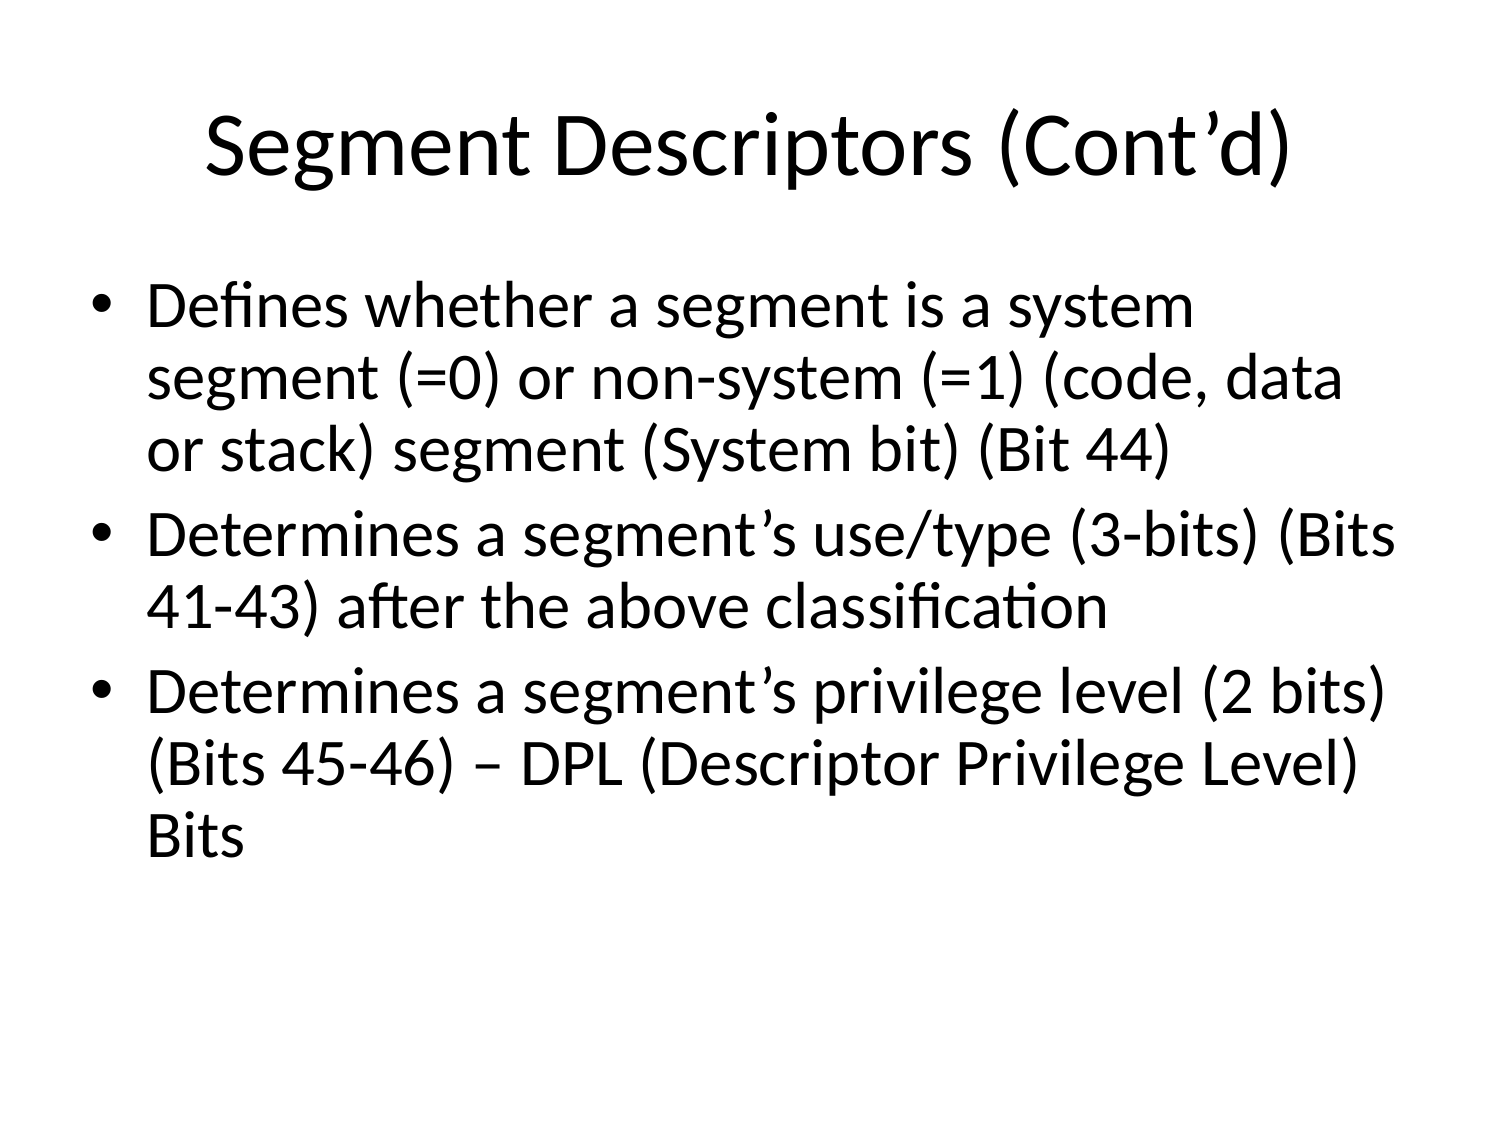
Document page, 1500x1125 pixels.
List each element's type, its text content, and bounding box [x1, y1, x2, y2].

list Defines whether a segment is a system segment (=0) or non-system (=1) (code, data or stack) segment (System bit) (Bit 44) Determines a segment’s use/type (3-bits) (Bits 41-43) after the above classification Determines a segment’s privilege level (2 bits) (Bits 45-46) – DPL (Descriptor Privilege Level) Bits [75, 262, 1425, 1005]
title Segment Descriptors (Cont’d) [75, 45, 1425, 233]
